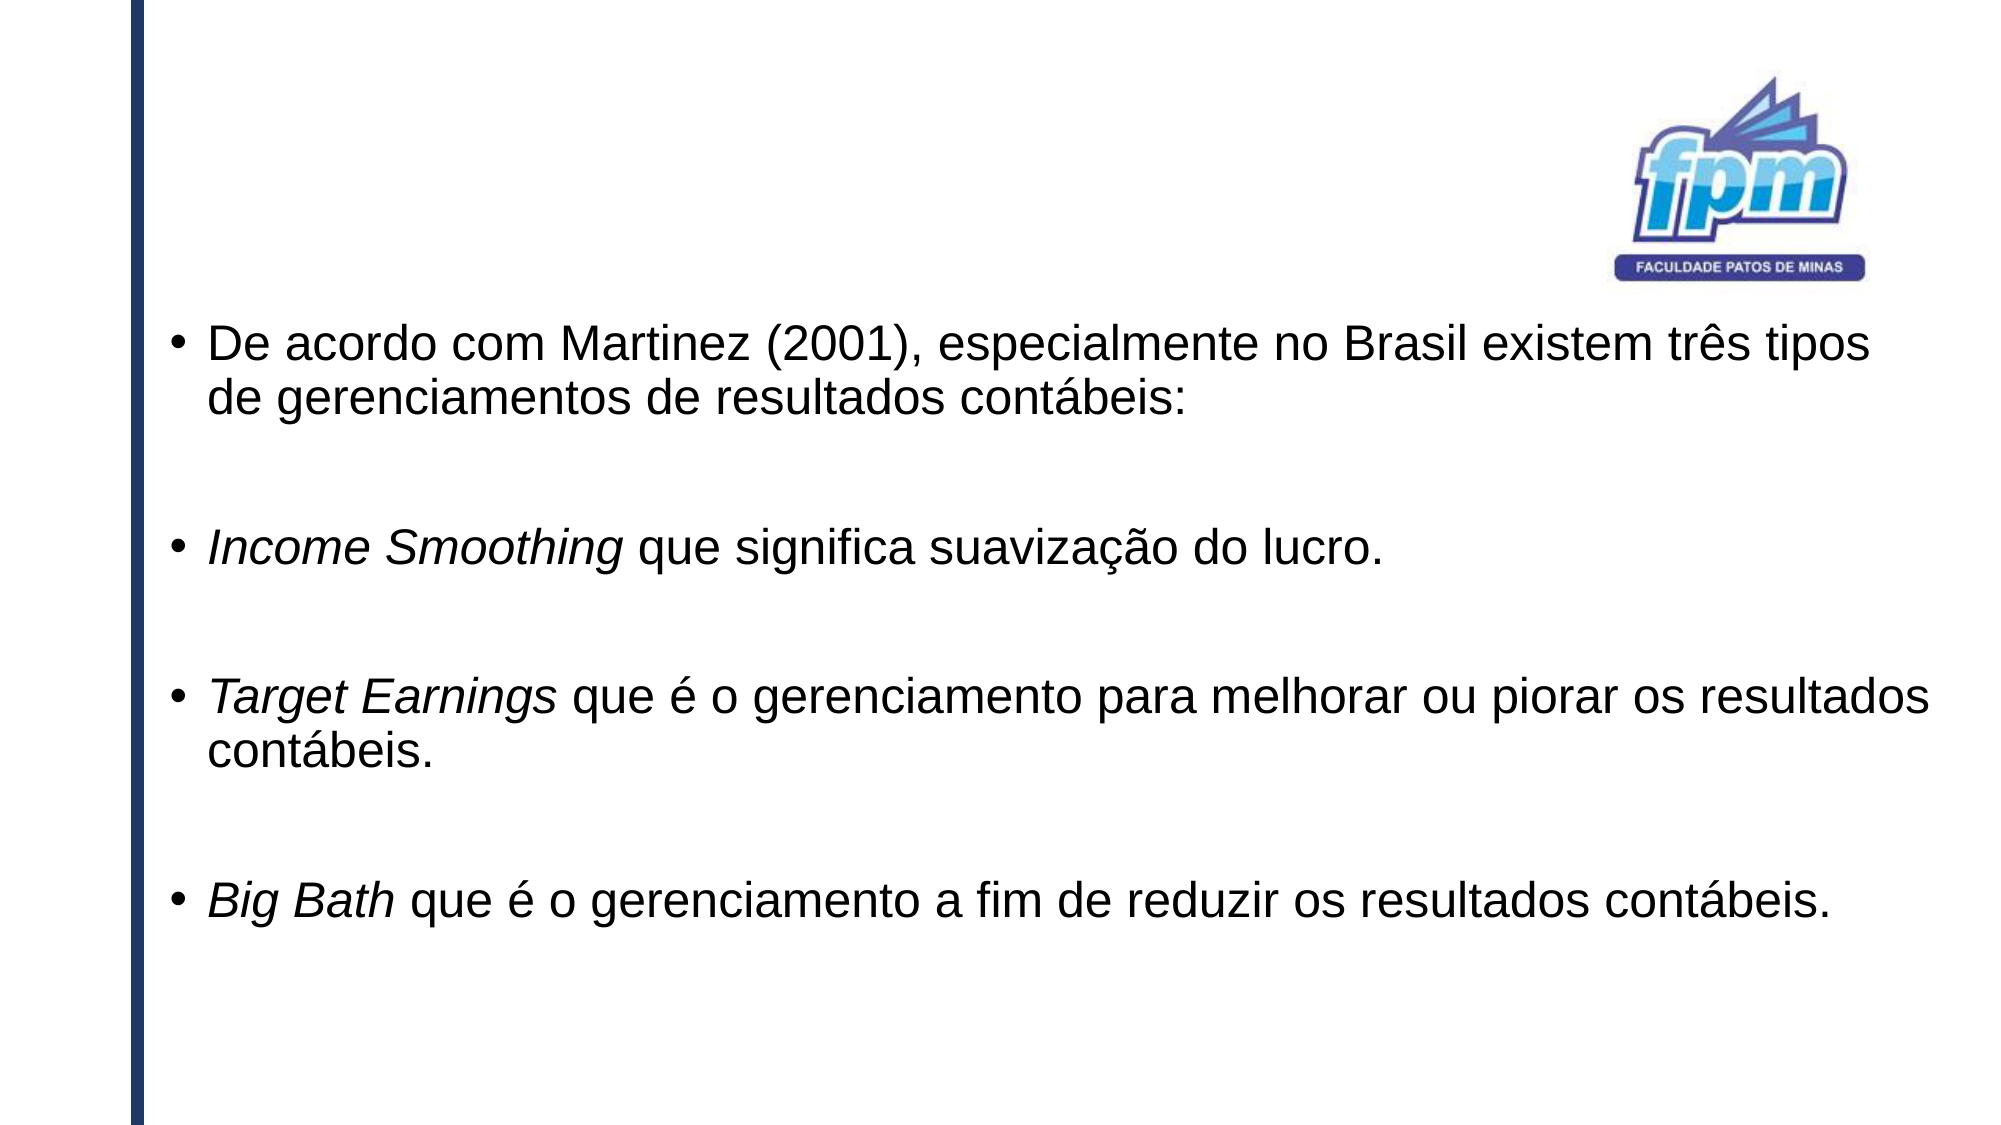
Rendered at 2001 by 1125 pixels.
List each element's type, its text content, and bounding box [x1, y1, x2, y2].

picture [1607, 69, 1870, 294]
list De acordo com Martinez (2001), especialmente no Brasil existem três tipos de gerenciamentos de resultados contábeis: Income Smoothing que significa suavização do lucro. Target Earnings que é o gerenciamento para melhorar ou piorar os resultados contábeis. Big Bath que é o gerenciamento a fim de reduzir os resultados contábeis. [154, 310, 1953, 1027]
